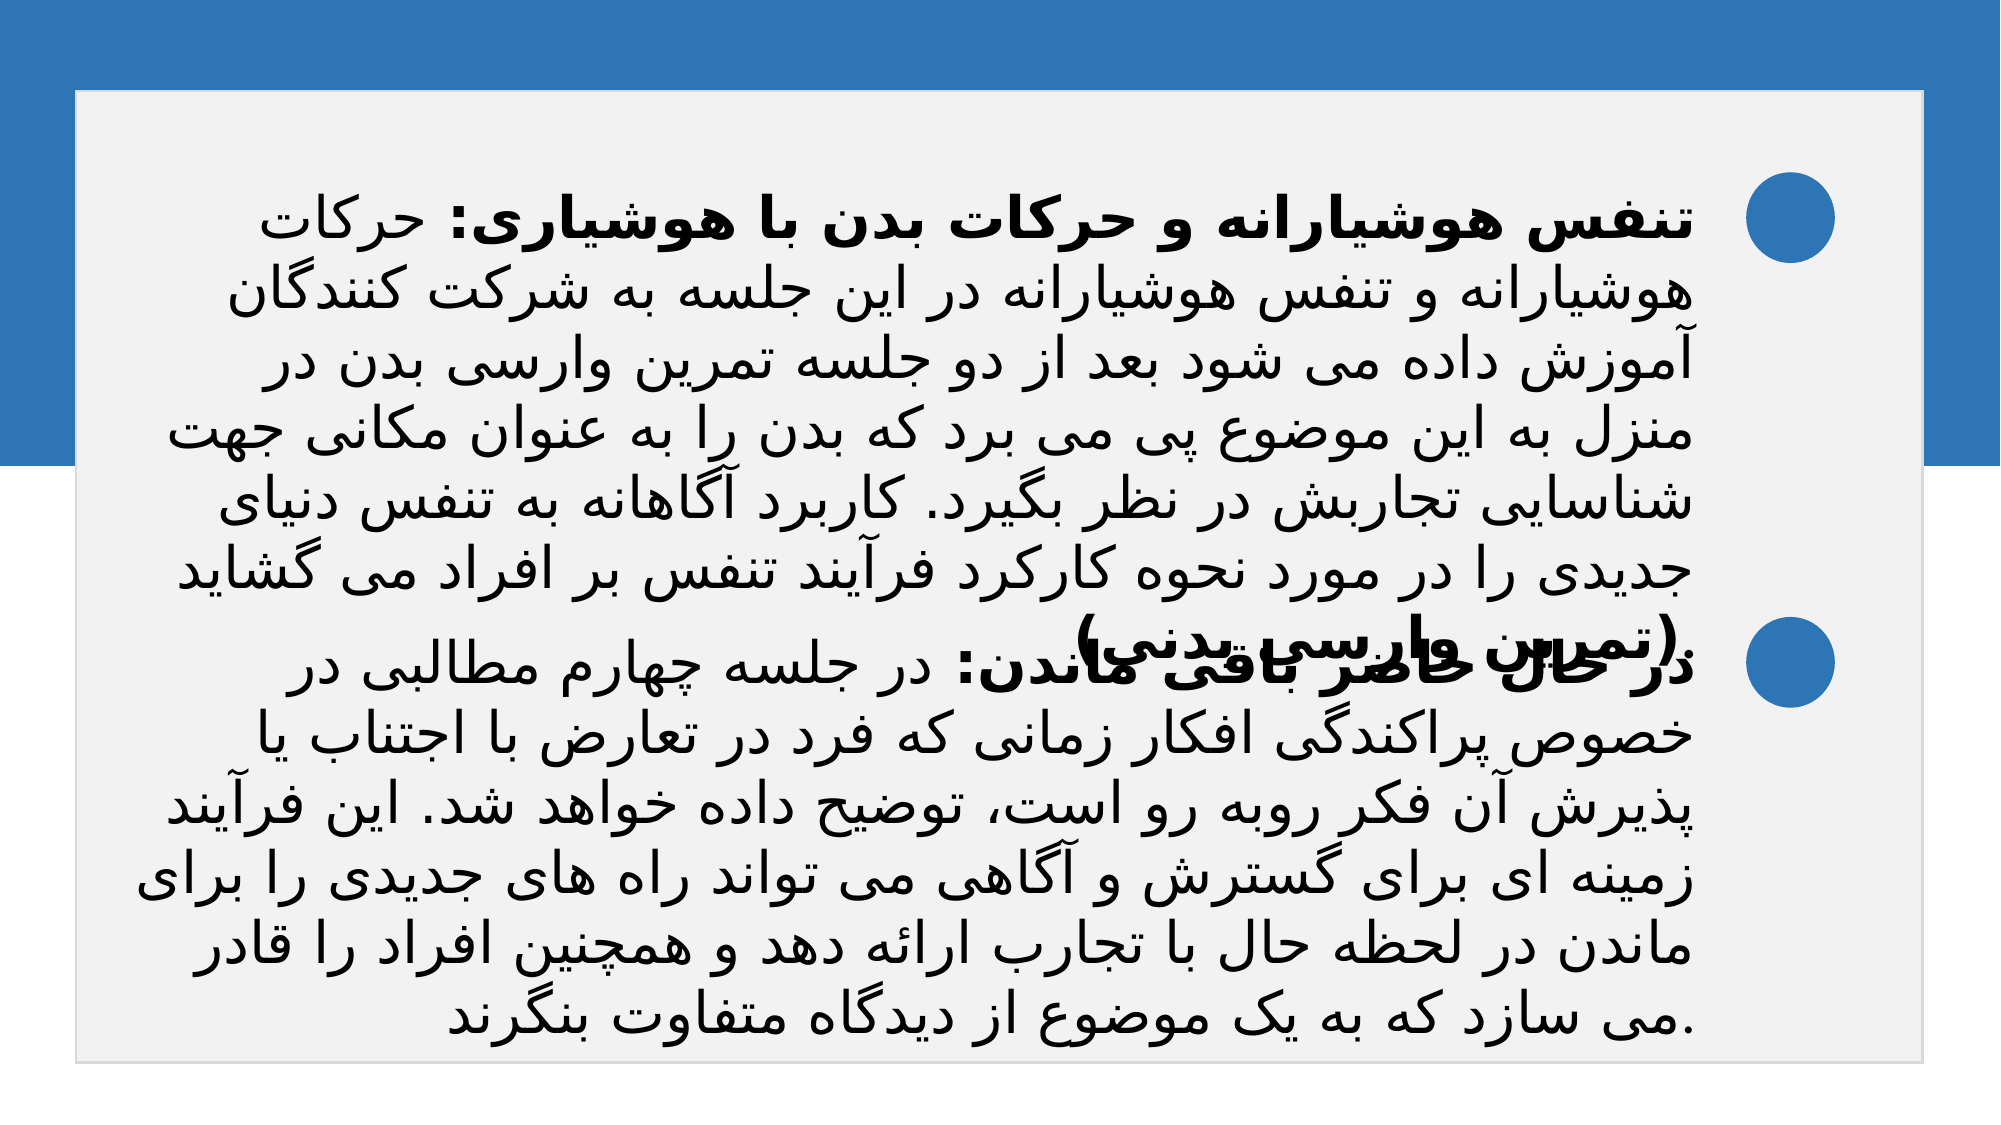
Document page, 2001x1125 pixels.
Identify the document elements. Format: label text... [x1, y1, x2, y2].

text_box [1746, 172, 1835, 264]
text_box در حال حاضر باقی ماندن: در جلسه چهارم مطالبی در خصوص پراکندگی افکار زمانی که فرد در تعارض با اجتناب یا پذیرش آن فکر روبه رو است، توضیح داده خواهد شد. این فرآیند زمینه ای برای گسترش و آگاهی می تواند راه های جدیدی را برای ماندن در لحظه حال با تجارب ارائه دهد و همچنین افراد را قادر می سازد که به یک موضوع از دیدگاه متفاوت بنگرند. [111, 617, 1712, 1098]
text_box تنفس هوشیارانه و حرکات بدن با هوشیاری: حرکات هوشیارانه و تنفس هوشیارانه در این جلسه به شرکت کنندگان آموزش داده می شود بعد از دو جلسه تمرین وارسی بدن در منزل به این موضوع پی می برد که بدن را به عنوان مکانی جهت شناسایی تجاربش در نظر بگیرد. کاربرد آگاهانه به تنفس دنیای جدیدی را در مورد نحوه کارکرد فرآیند تنفس بر افراد می گشاید (تمرین وارسی بدنی). [111, 173, 1712, 617]
text_box [1746, 616, 1835, 708]
text_box [75, 90, 1924, 1064]
text_box [0, 0, 2000, 466]
